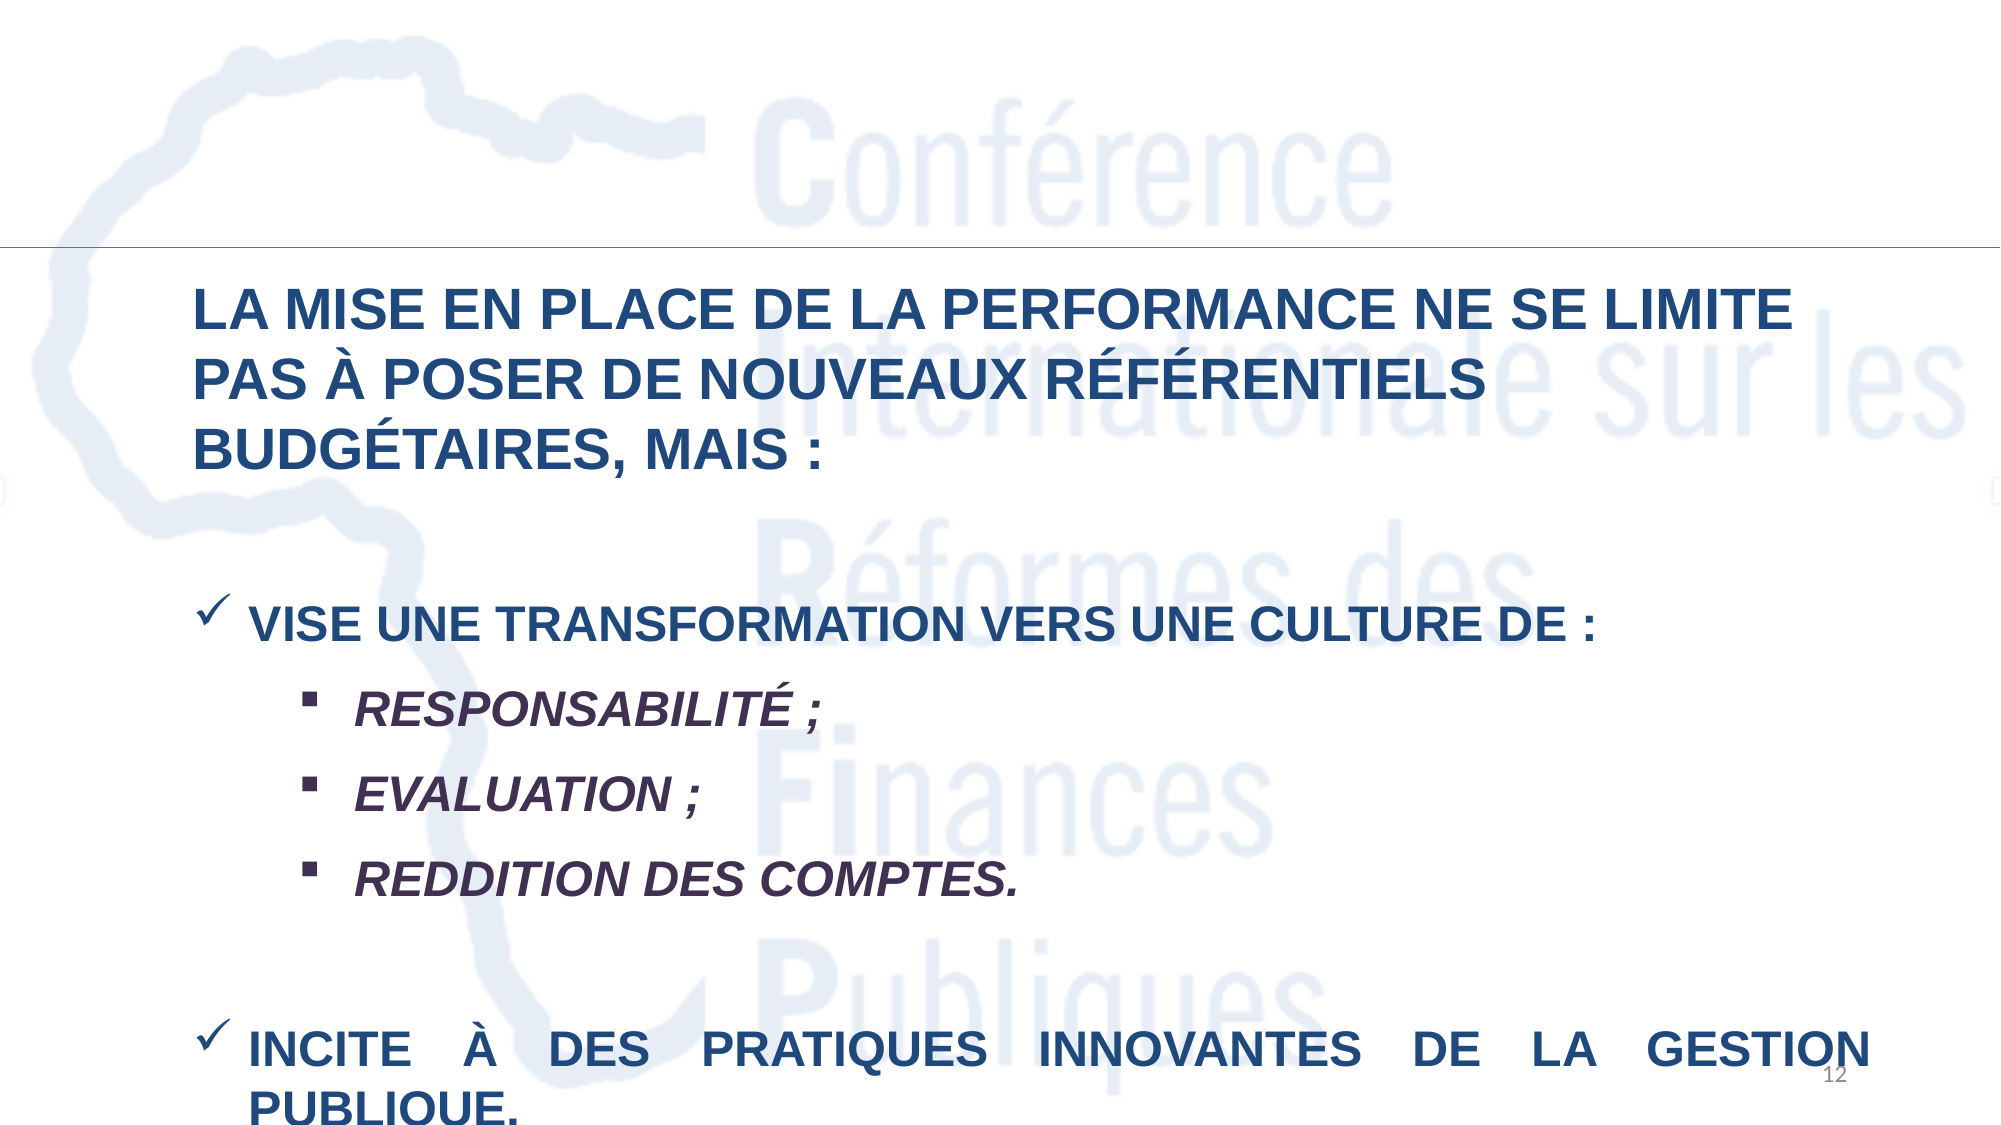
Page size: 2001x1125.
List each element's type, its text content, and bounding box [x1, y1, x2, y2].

slide_number 11 [1412, 1042, 1863, 1103]
text_box La mise en place de la performance ne se limite pas à poser de nouveaux référentiels budgétaires, mais : Vise une transformation vers une culture de : Responsabilité ; Evaluation ; Reddition des comptes. Incite à des pratiques innovantes de la gestion publique. [177, 263, 1887, 1125]
